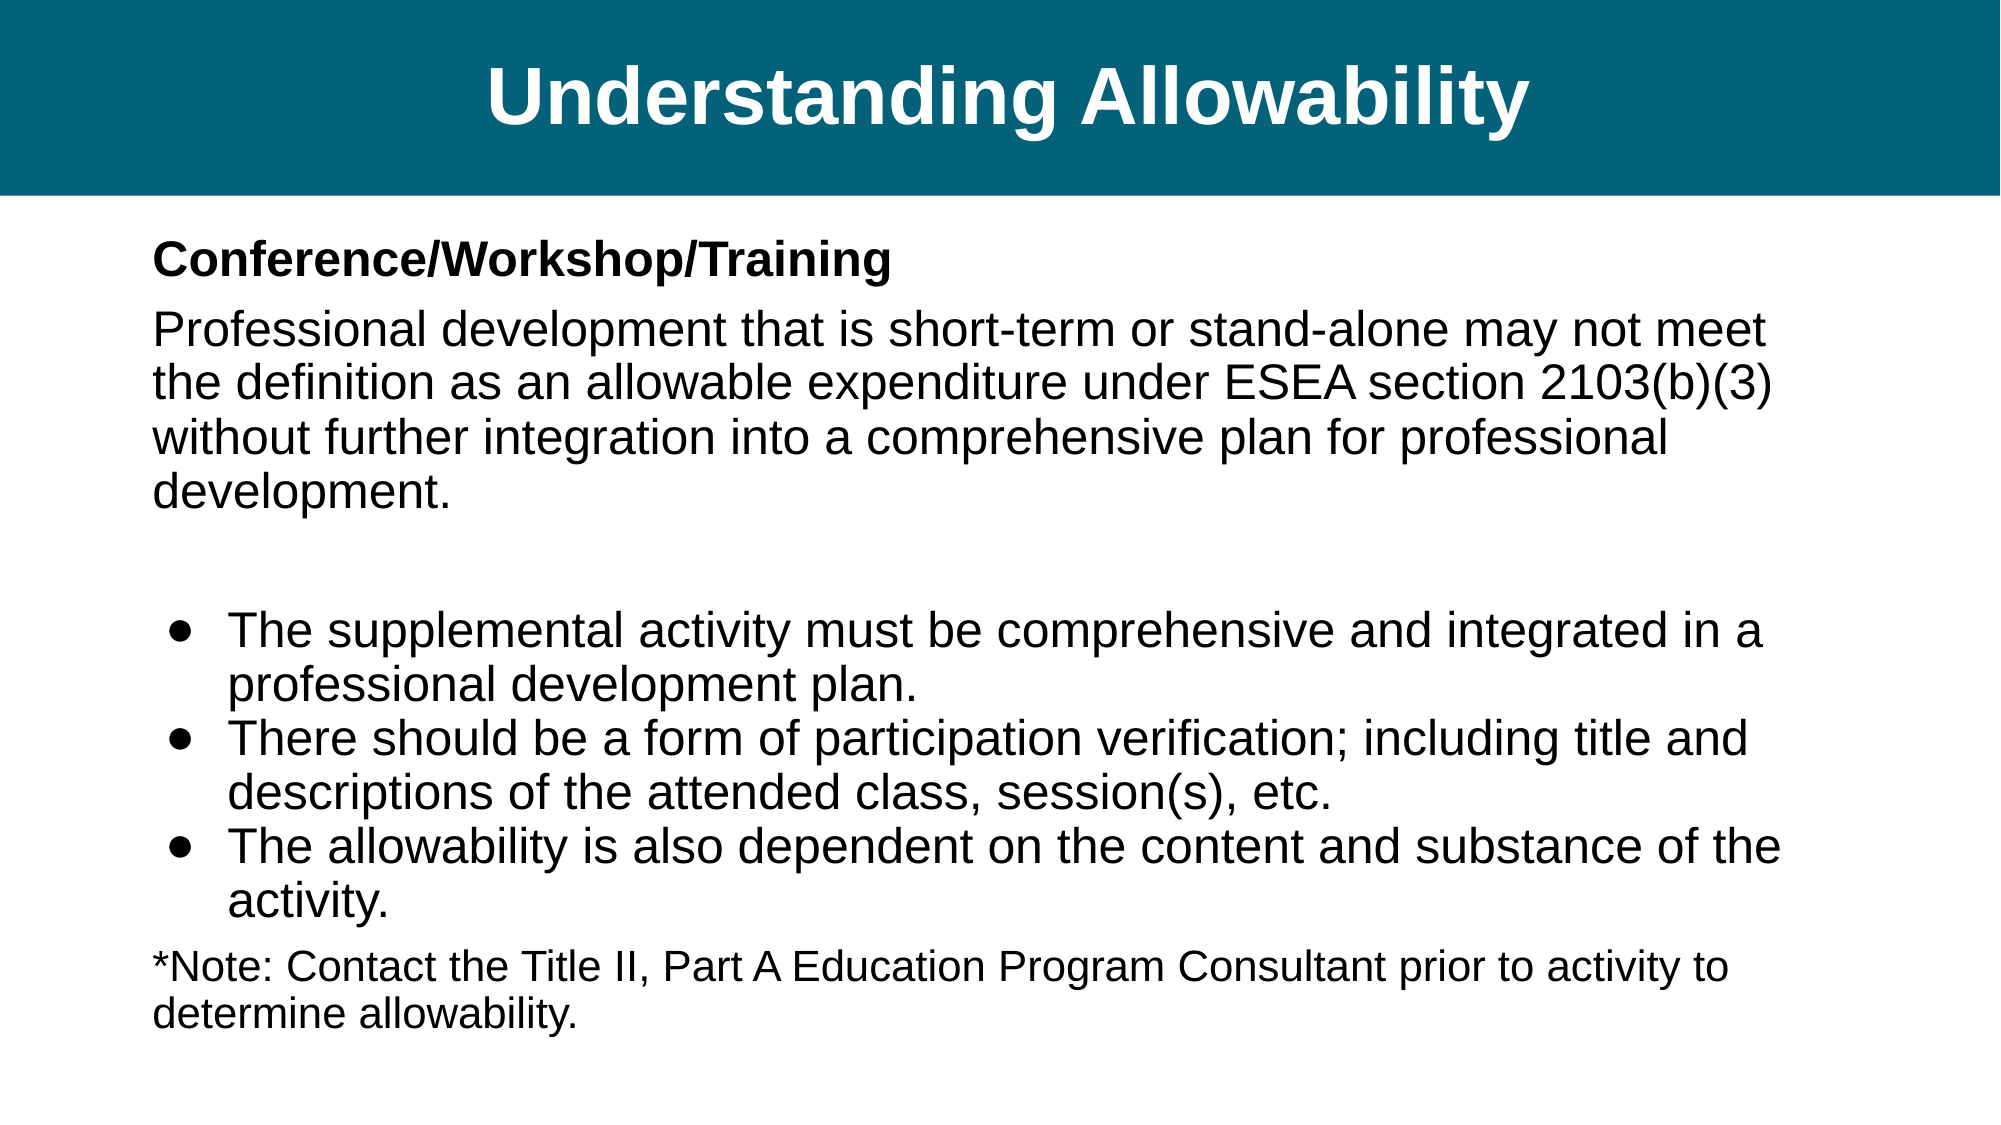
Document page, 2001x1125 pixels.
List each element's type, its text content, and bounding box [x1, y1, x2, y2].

list Conference/Workshop/Training Professional development that is short-term or stand-alone may not meet the definition as an allowable expenditure under ESEA section 2103(b)(3) without further integration into a comprehensive plan for professional development. The supplemental activity must be comprehensive and integrated in a professional development plan. There should be a form of participation verification; including title and descriptions of the attended class, session(s), etc. The allowability is also dependent on the content and substance of the activity. *Note: Contact the Title II, Part A Education Program Consultant prior to activity to determine allowability. [137, 225, 1863, 1075]
title Understanding Allowability [146, 0, 1872, 196]
